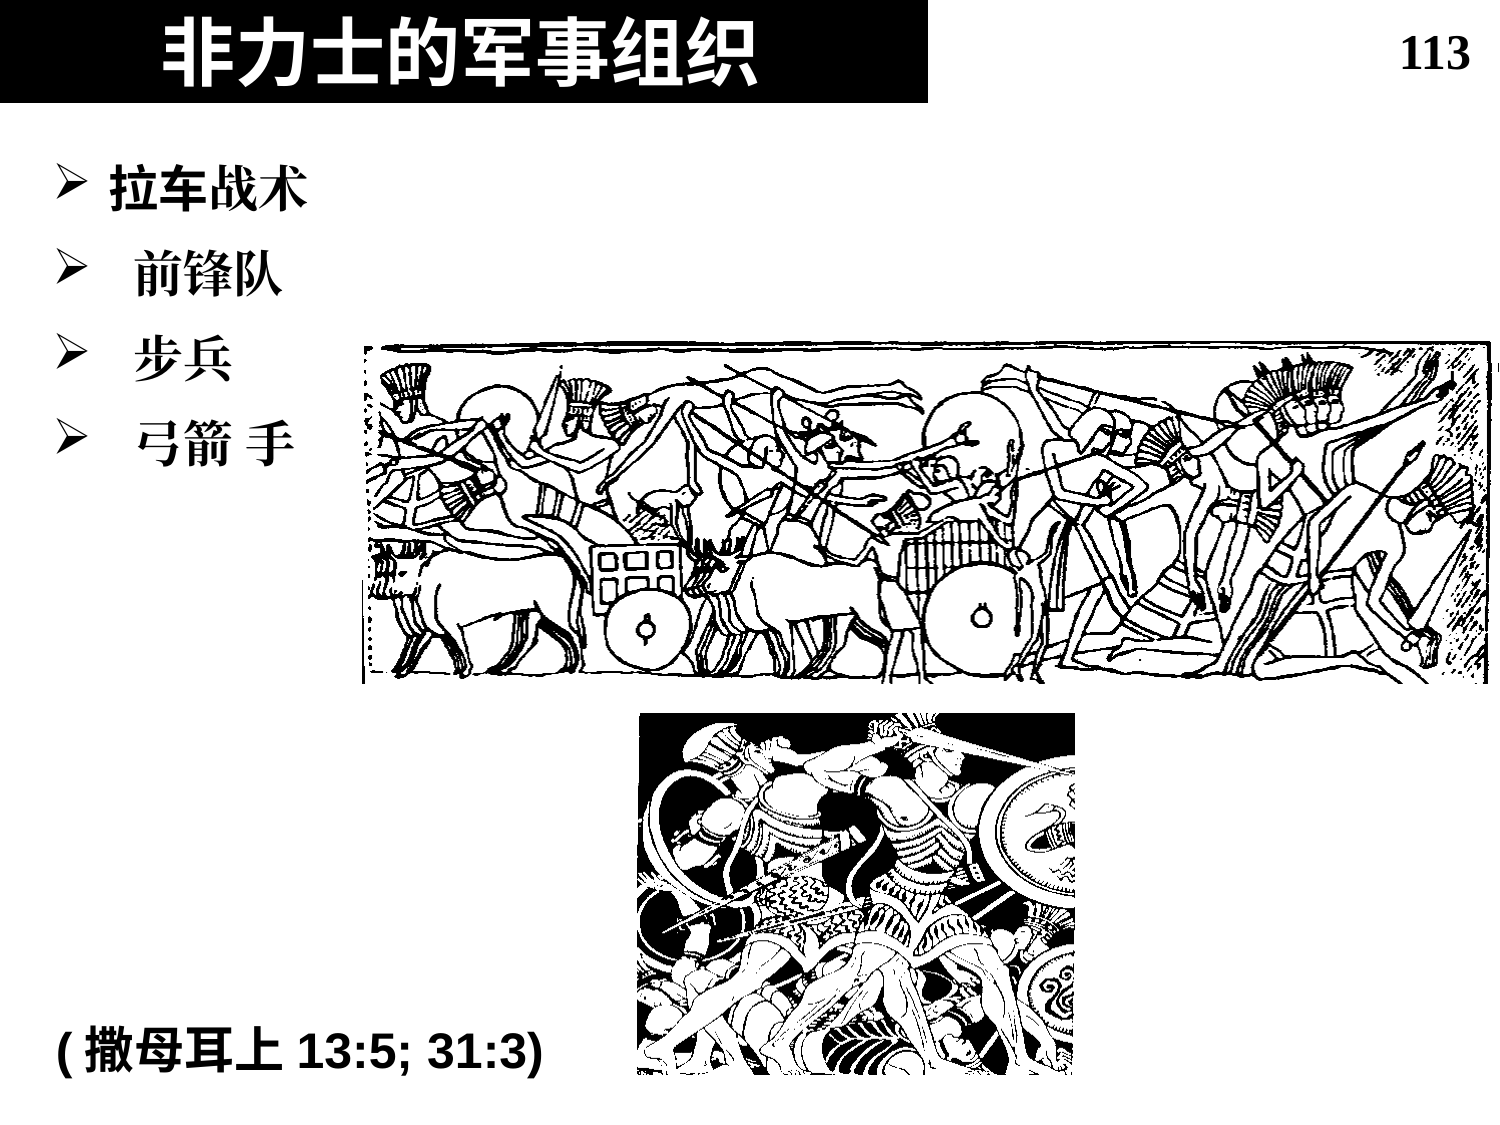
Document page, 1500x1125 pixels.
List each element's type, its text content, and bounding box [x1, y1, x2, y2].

text_box 非力士的军事组织 [0, 0, 928, 103]
text_box 拉车战术 前锋队 步兵 弓箭 手 [37, 149, 1500, 480]
text_box (撒母耳上13:5; 31:3) [41, 1011, 597, 1087]
text_box 113 [1383, 12, 1486, 88]
picture [362, 299, 1500, 685]
picture [637, 712, 1076, 1075]
